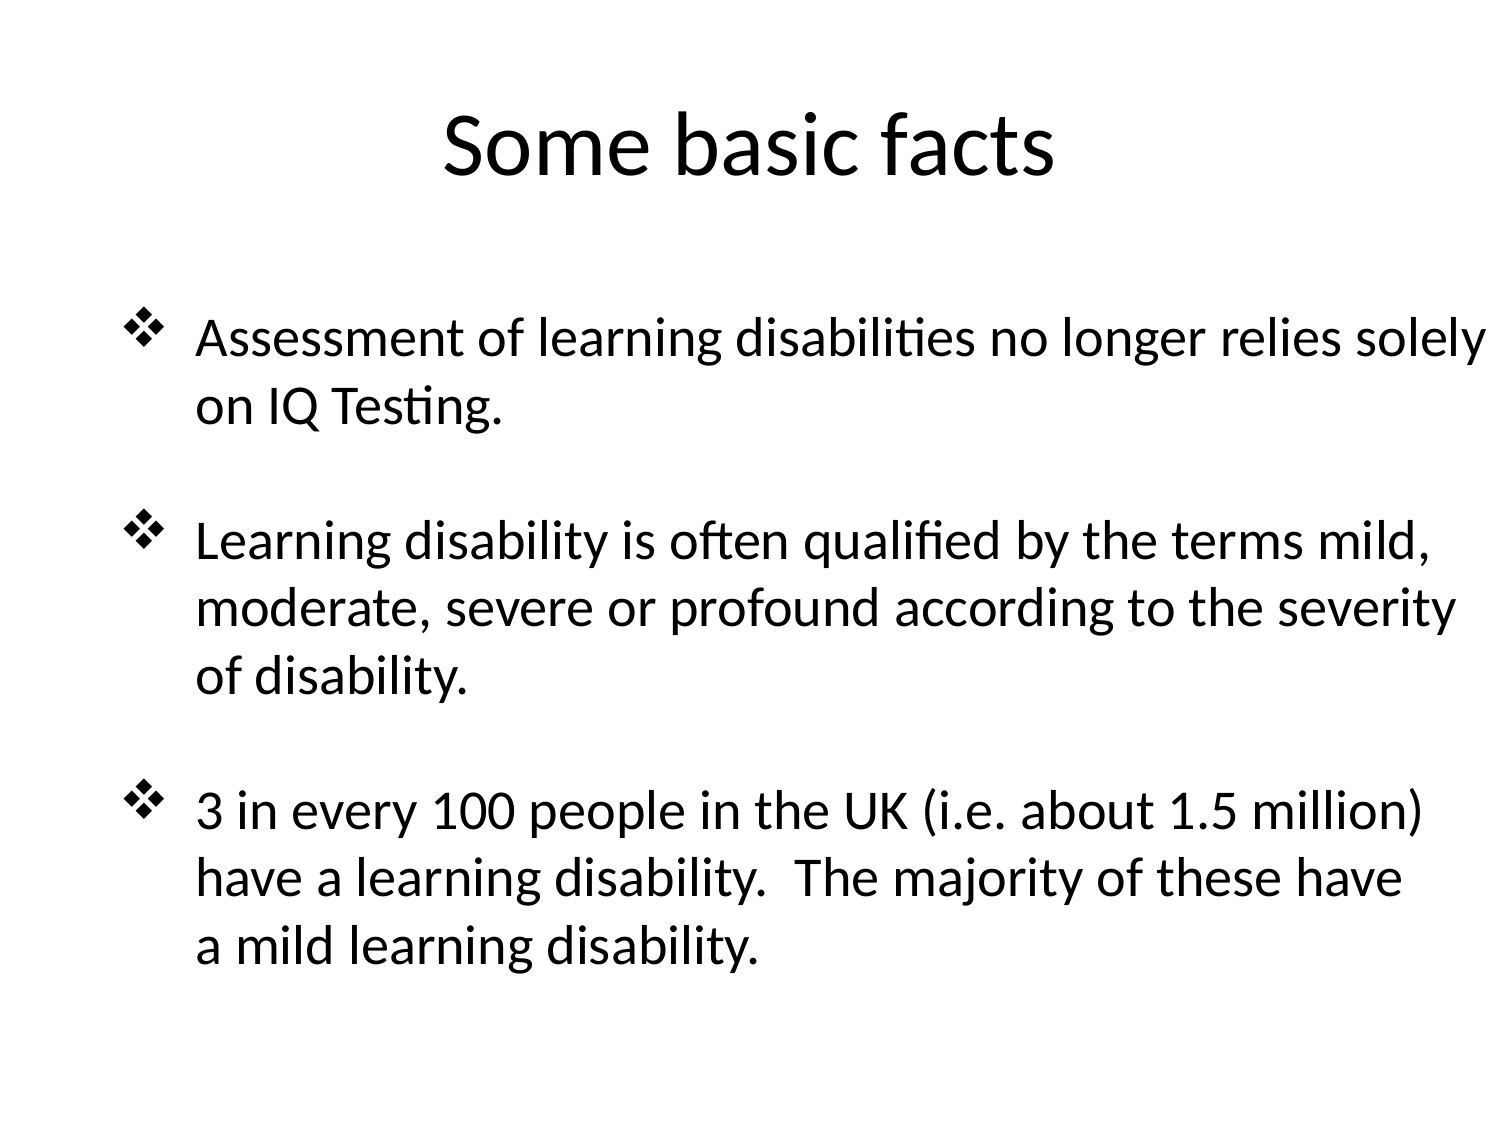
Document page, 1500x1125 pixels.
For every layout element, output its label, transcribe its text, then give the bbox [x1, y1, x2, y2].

text_box Assessment of learning disabilities no longer relies solely on IQ Testing. Learning disability is often qualified by the terms mild, moderate, severe or profound according to the severity of disability. 3 in every 100 people in the UK (i.e. about 1.5 million) have a learning disability. The majority of these have a mild learning disability. [103, 292, 1500, 1051]
title Some basic facts [75, 45, 1425, 233]
